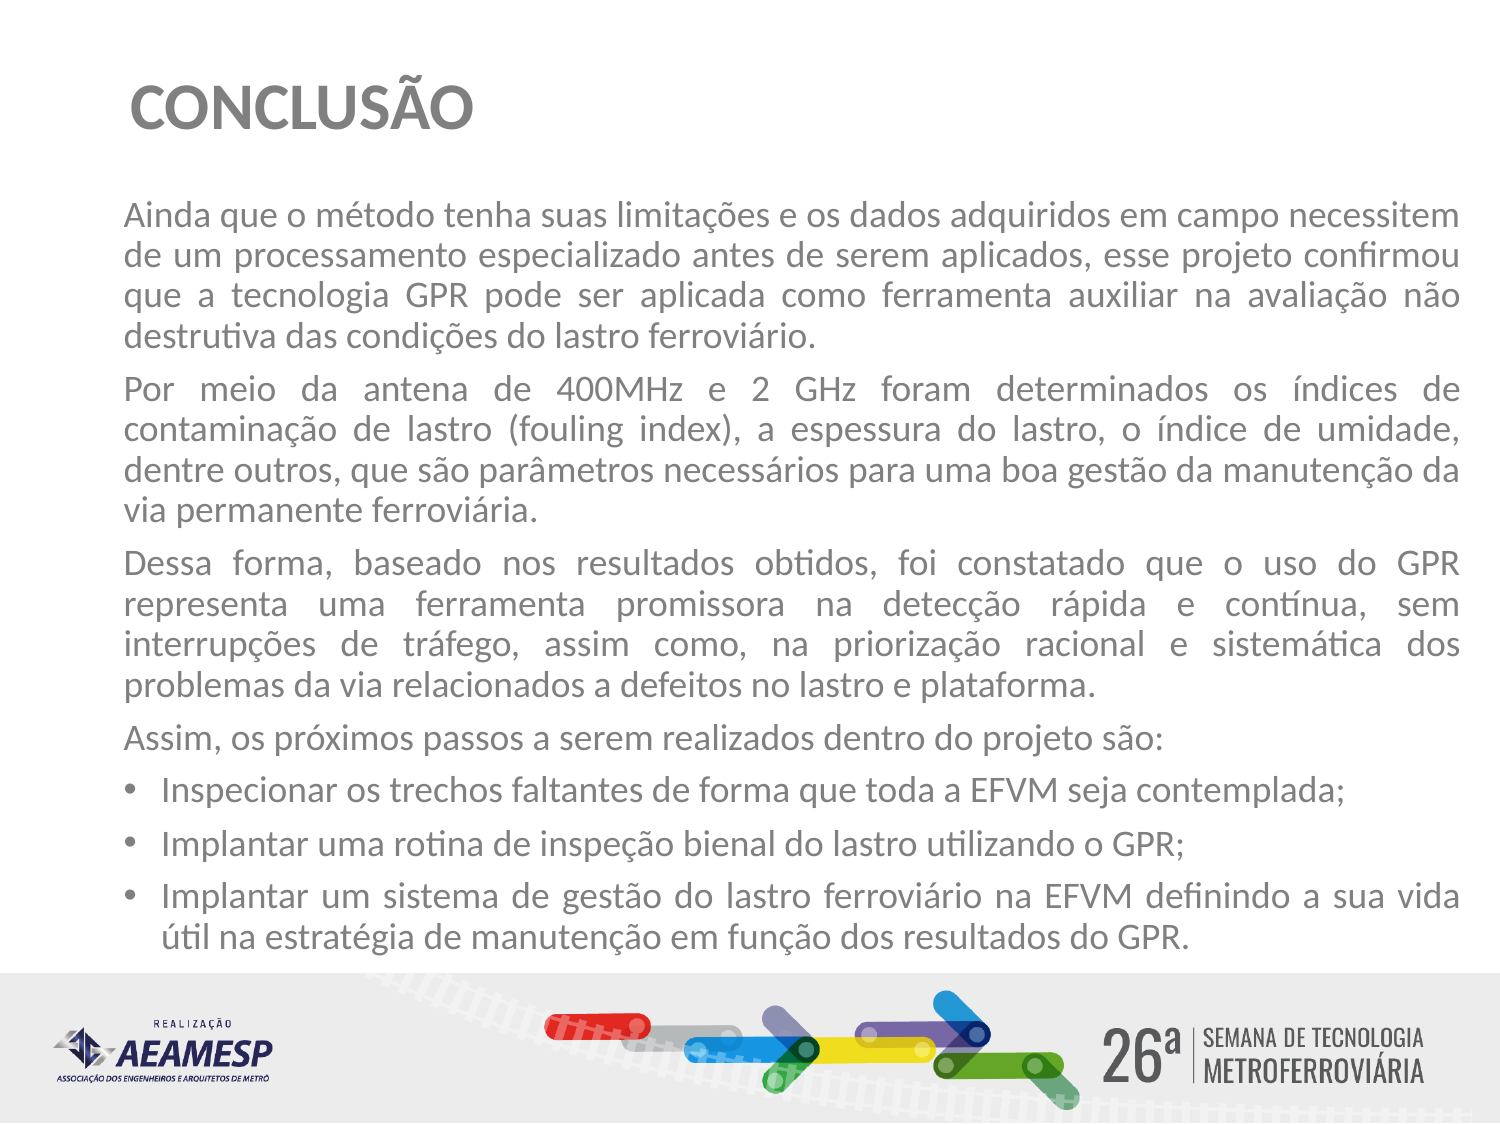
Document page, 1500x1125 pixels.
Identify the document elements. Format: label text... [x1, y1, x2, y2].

text_box Ainda que o método tenha suas limitações e os dados adquiridos em campo necessitem de um processamento especializado antes de serem aplicados, esse projeto confirmou que a tecnologia GPR pode ser aplicada como ferramenta auxiliar na avaliação não destrutiva das condições do lastro ferroviário. Por meio da antena de 400MHz e 2 GHz foram determinados os índices de contaminação de lastro (fouling index), a espessura do lastro, o índice de umidade, dentre outros, que são parâmetros necessários para uma boa gestão da manutenção da via permanente ferroviária. Dessa forma, baseado nos resultados obtidos, foi constatado que o uso do GPR representa uma ferramenta promissora na detecção rápida e contínua, sem interrupções de tráfego, assim como, na priorização racional e sistemática dos problemas da via relacionados a defeitos no lastro e plataforma. Assim, os próximos passos a serem realizados dentro do projeto são: Inspecionar os trechos faltantes de forma que toda a EFVM seja contemplada; Implantar uma rotina de inspeção bienal do lastro utilizando o GPR; Implantar um sistema de gestão do lastro ferroviário na EFVM definindo a sua vida útil na estratégia de manutenção em função dos resultados do GPR. [108, 179, 1477, 973]
picture [0, 973, 1500, 1123]
text_box CONCLUSÃO [115, 55, 1276, 150]
